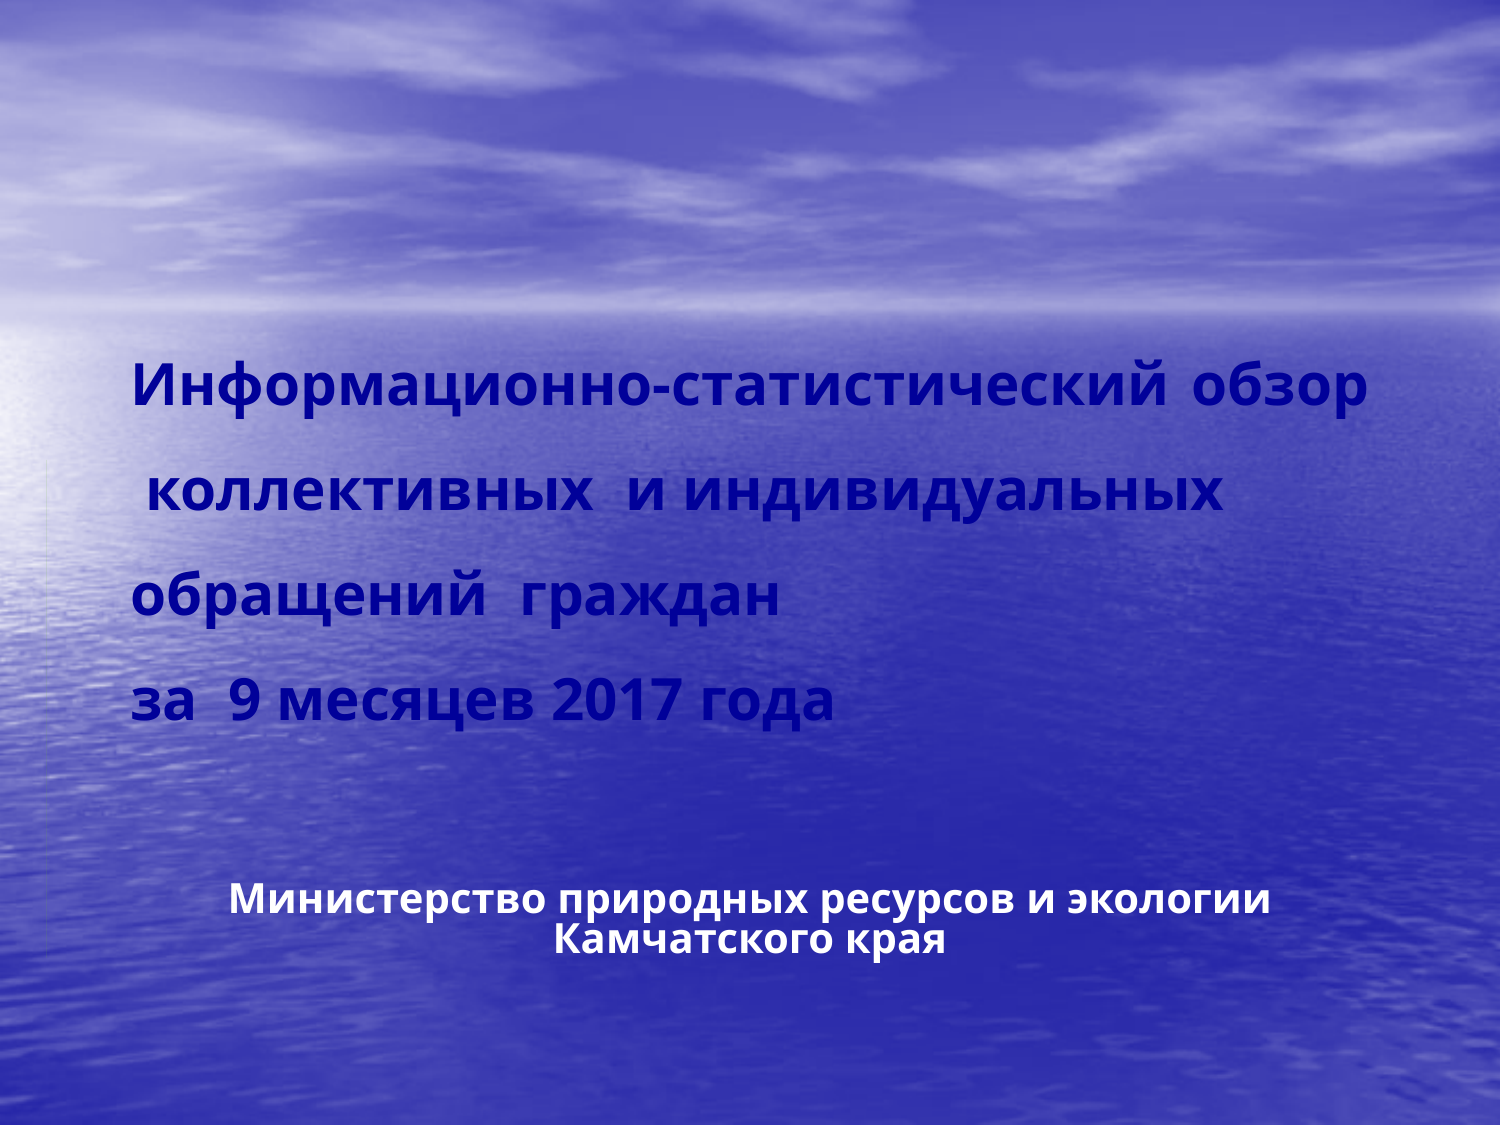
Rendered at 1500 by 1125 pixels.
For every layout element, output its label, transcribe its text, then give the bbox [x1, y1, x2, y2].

title Информационно-статистический обзор коллективных и индивидуальных обращений граждан за 9 месяцев 2017 года [111, 326, 1388, 740]
subtitle Министерство природных ресурсов и экологии Камчатского края [159, 727, 1341, 977]
